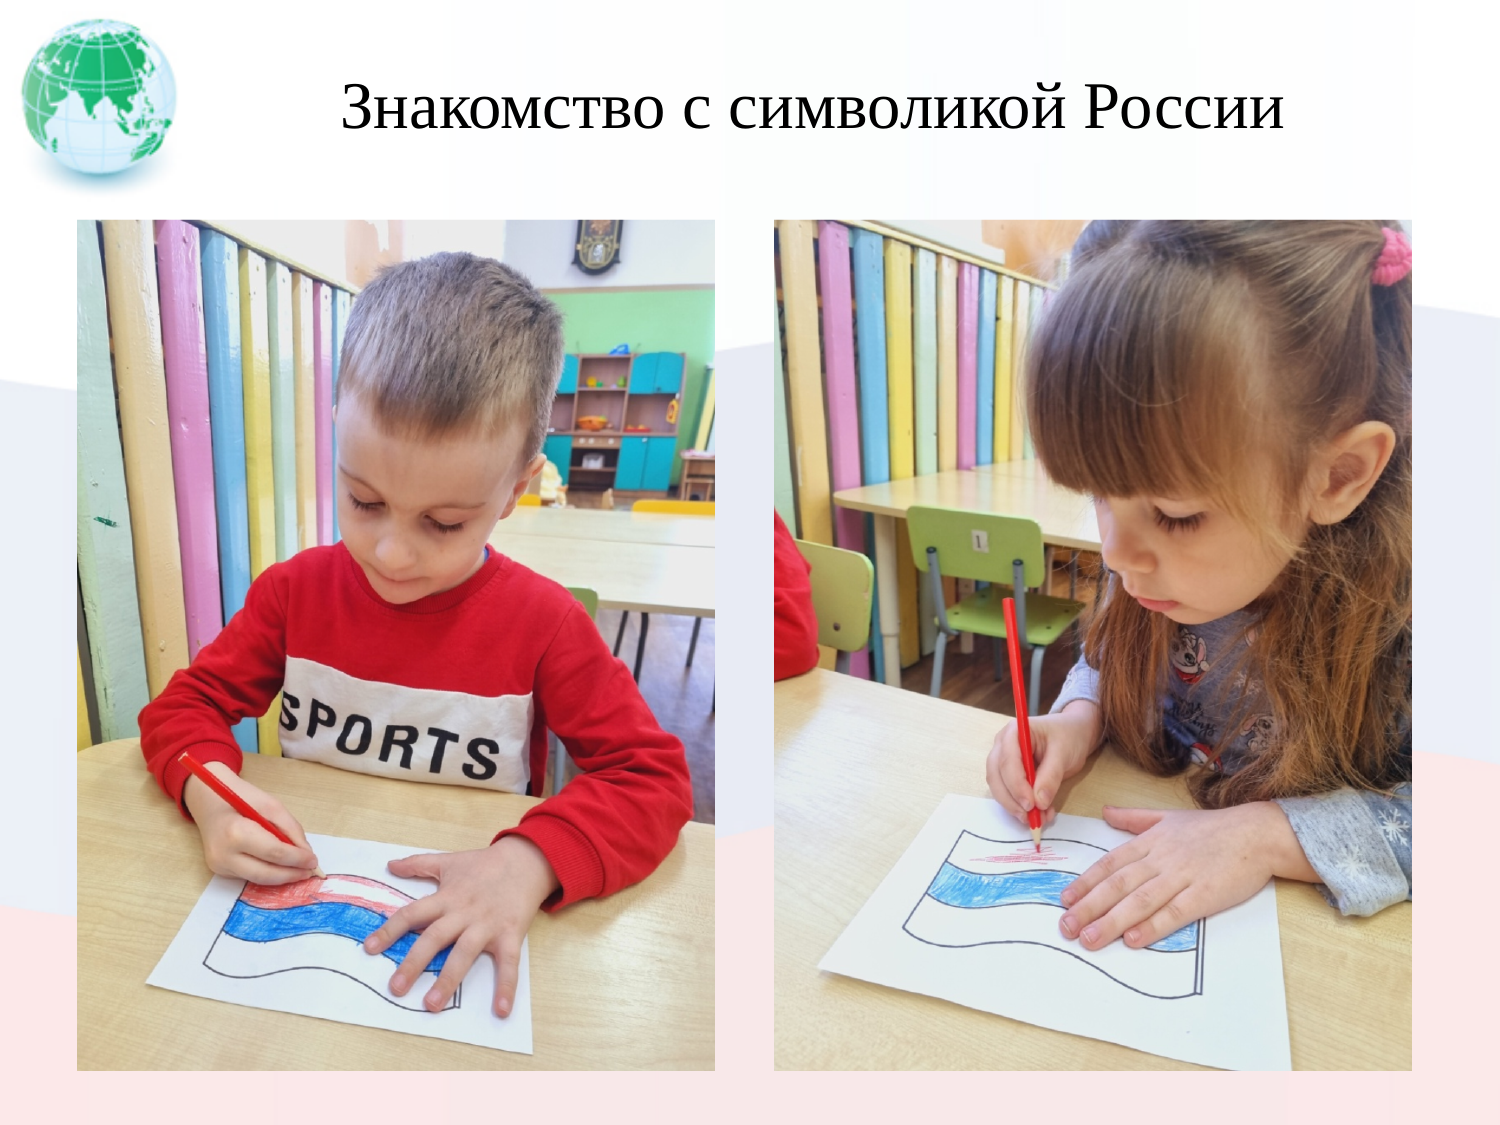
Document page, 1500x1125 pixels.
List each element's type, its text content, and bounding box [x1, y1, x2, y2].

picture [0, 0, 1500, 1125]
text_box Знакомство с символикой России [194, 54, 1433, 193]
